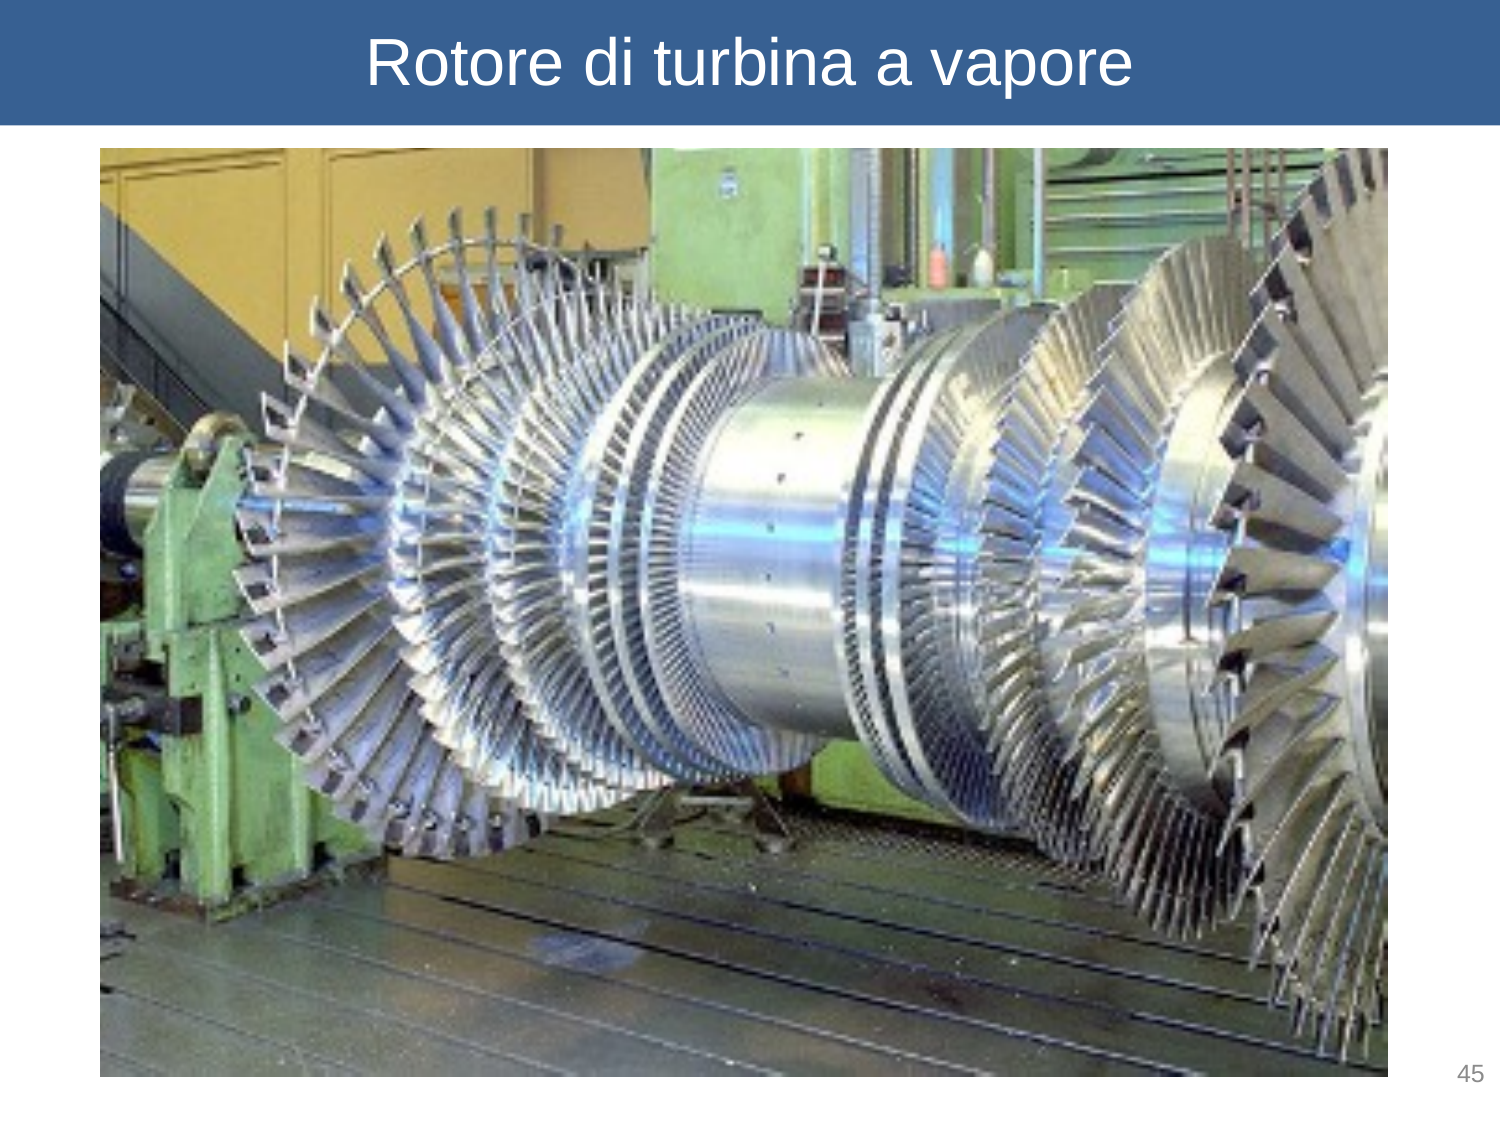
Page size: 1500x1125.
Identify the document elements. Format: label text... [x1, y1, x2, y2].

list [100, 148, 1388, 1077]
slide_number 45 [1149, 1042, 1500, 1103]
title Rotore di turbina a vapore [0, 0, 1500, 126]
